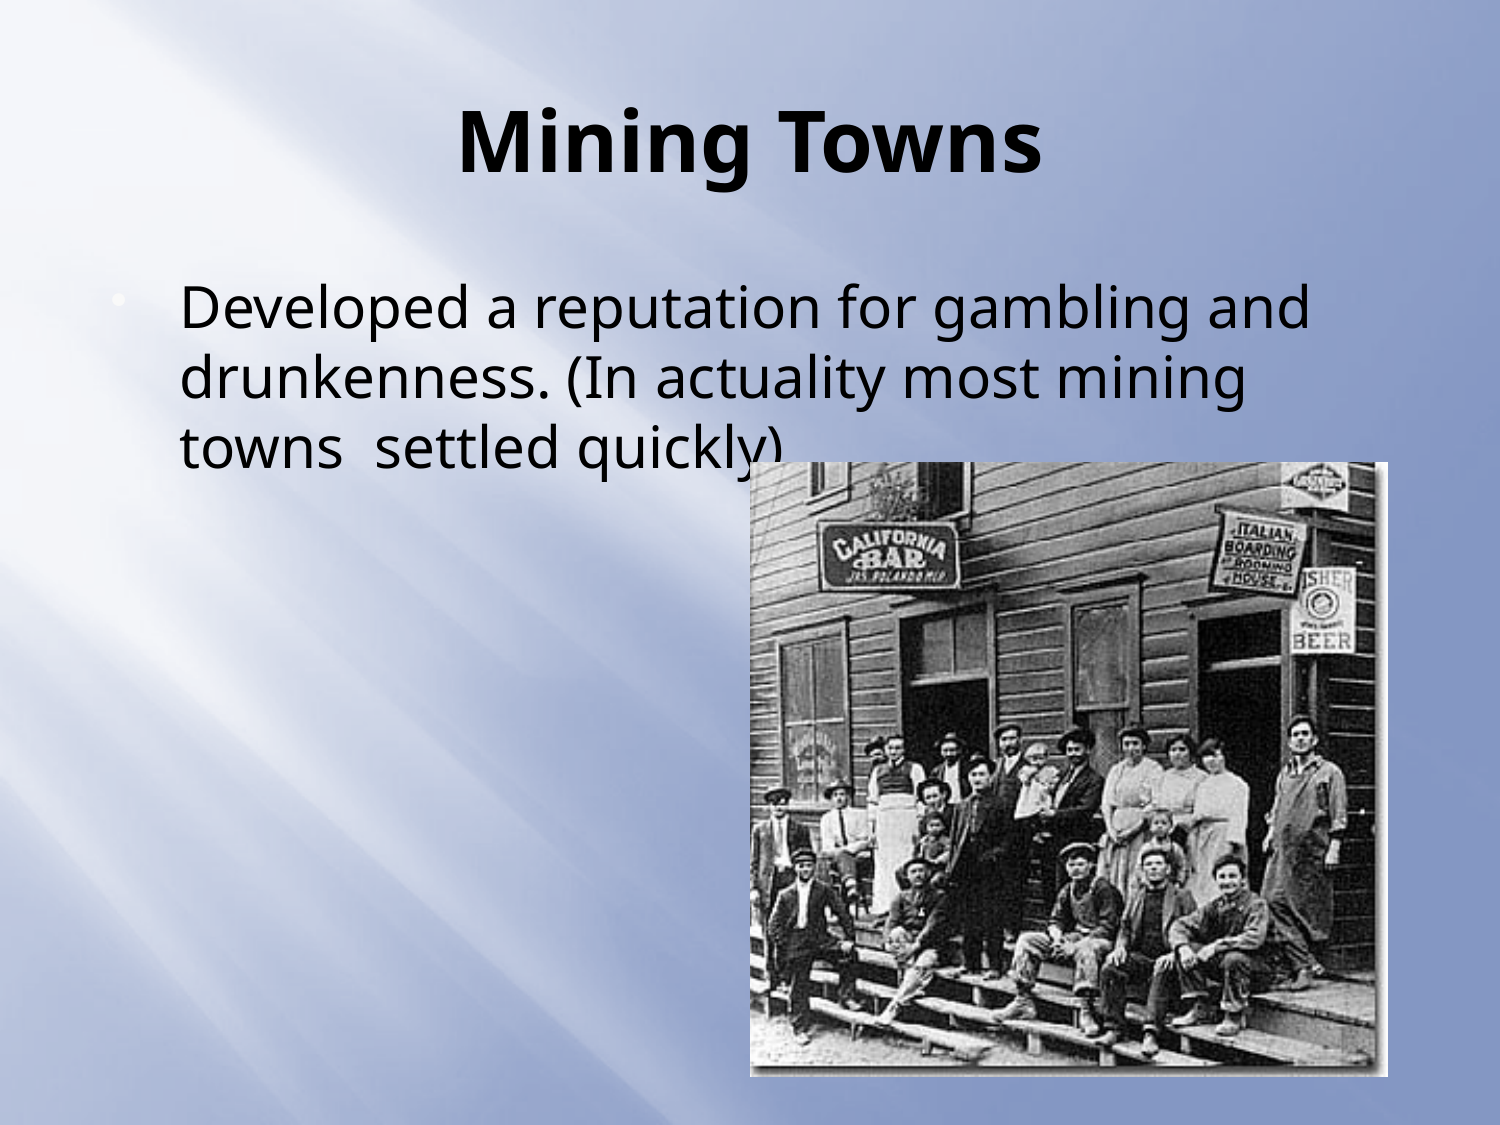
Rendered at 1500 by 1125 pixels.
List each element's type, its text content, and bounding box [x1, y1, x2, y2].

list Developed a reputation for gambling and drunkenness. (In actuality most mining towns settled quickly) [75, 262, 1425, 1035]
title Mining Towns [75, 45, 1425, 233]
picture [749, 462, 1388, 1078]
